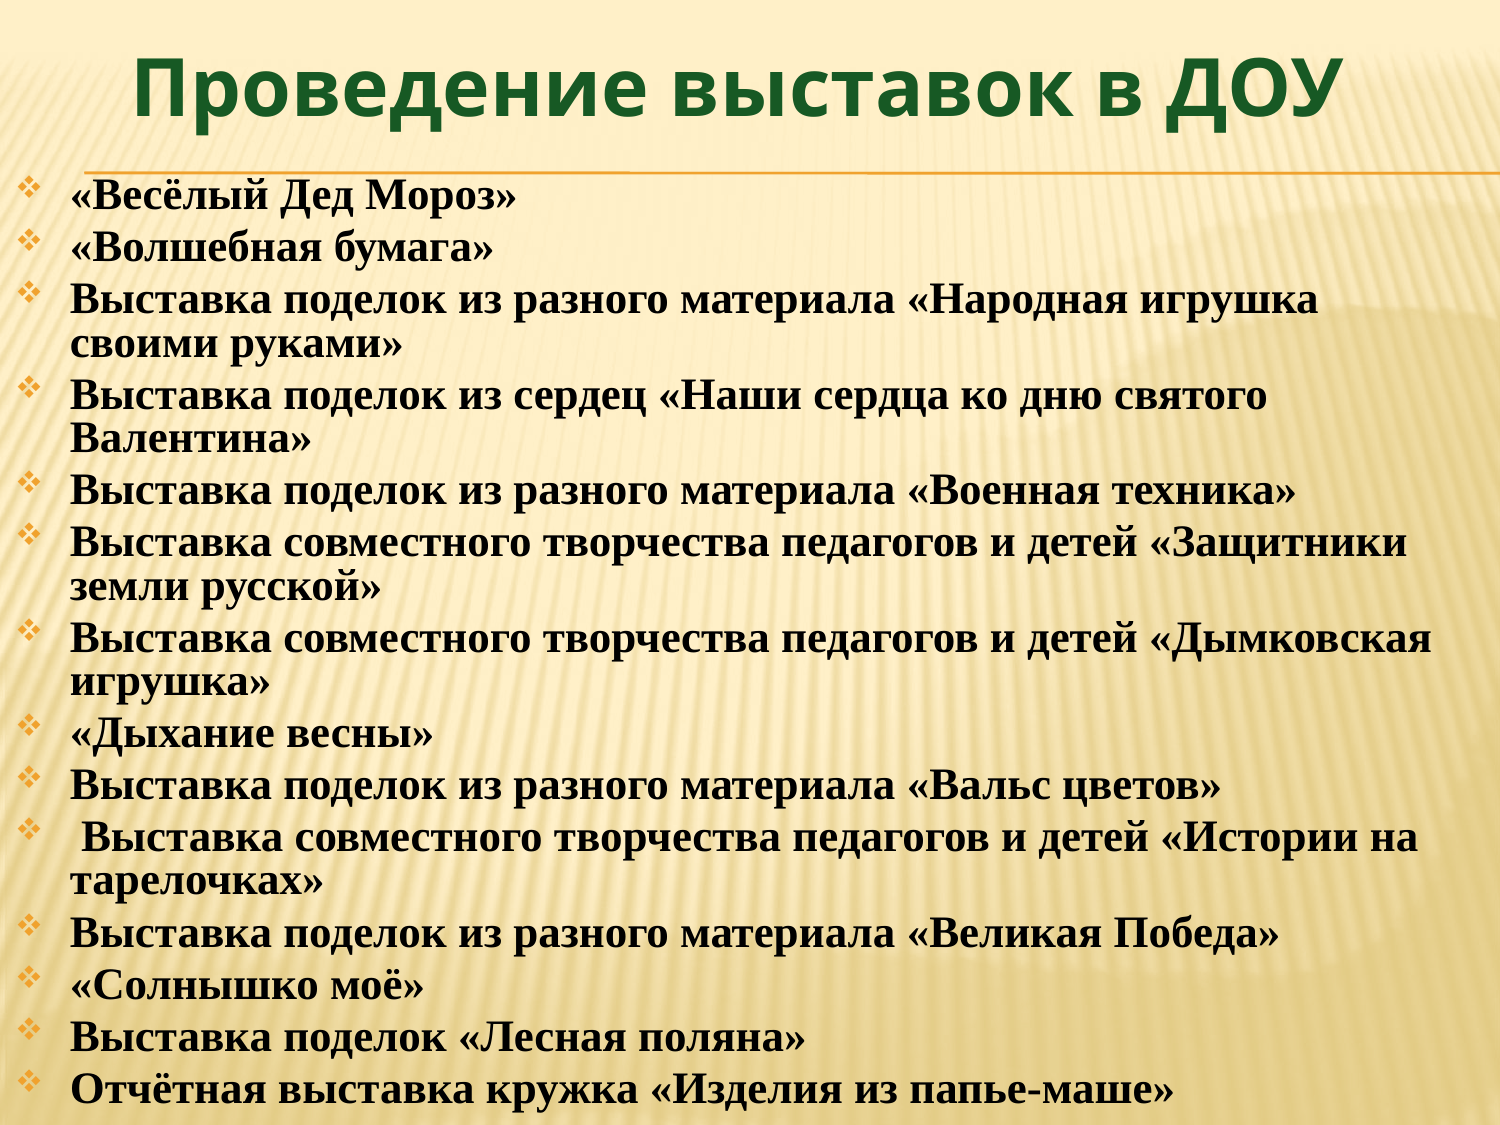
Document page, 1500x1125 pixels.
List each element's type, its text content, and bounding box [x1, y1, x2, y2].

list Проведение выставок в ДОУ «Весёлый Дед Мороз» «Волшебная бумага» Выставка поделок из разного материала «Народная игрушка своими руками» Выставка поделок из сердец «Наши сердца ко дню святого Валентина» Выставка поделок из разного материала «Военная техника» Выставка совместного творчества педагогов и детей «Защитники земли русской» Выставка совместного творчества педагогов и детей «Дымковская игрушка» «Дыхание весны» Выставка поделок из разного материала «Вальс цветов» Выставка совместного творчества педагогов и детей «Истории на тарелочках» Выставка поделок из разного материала «Великая Победа» «Солнышко моё» Выставка поделок «Лесная поляна» Отчётная выставка кружка «Изделия из папье-маше» [0, 46, 1476, 1125]
